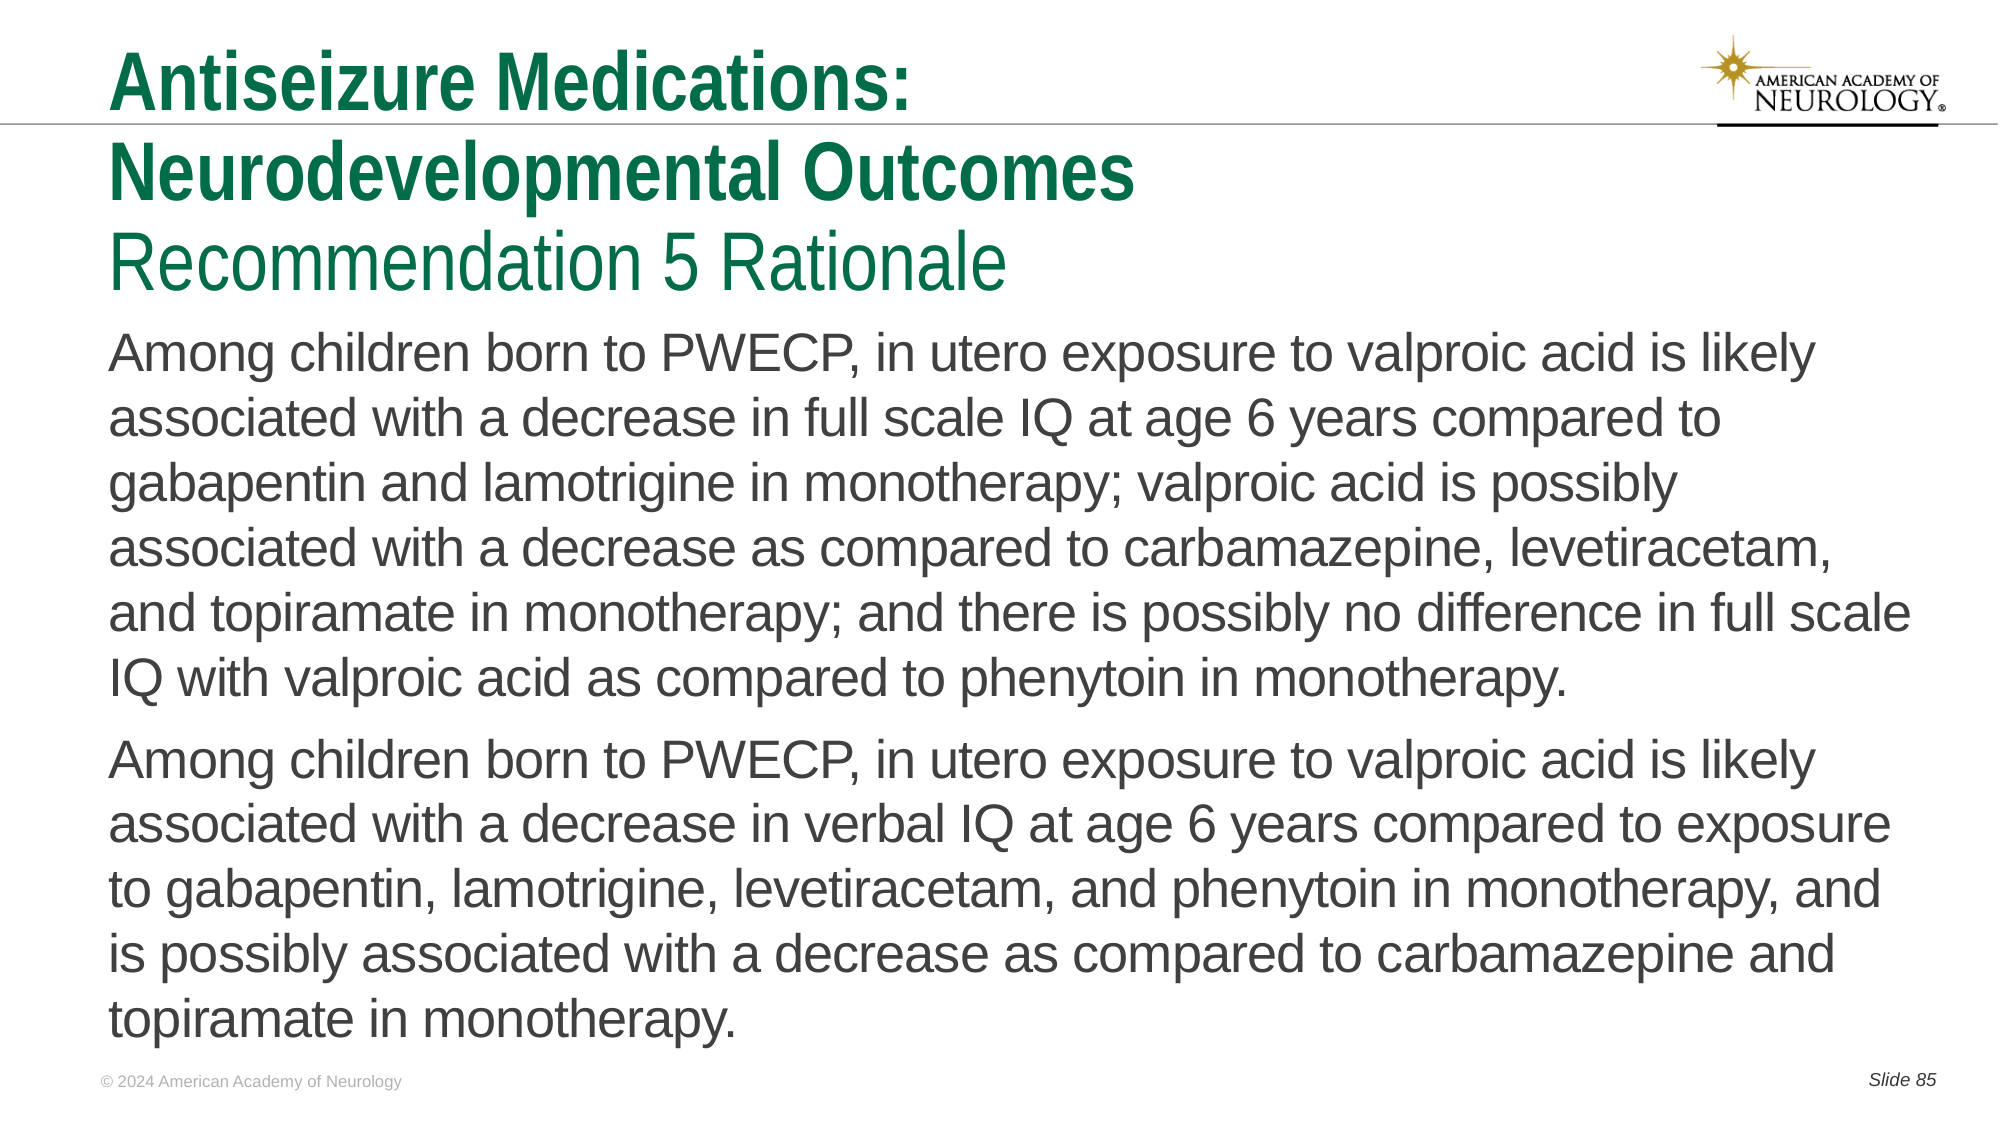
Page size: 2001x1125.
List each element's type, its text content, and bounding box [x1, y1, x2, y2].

footer © 2024 American Academy of Neurology [85, 1051, 593, 1111]
list Among children born to PWECP, in utero exposure to valproic acid is likely associated with a decrease in full scale IQ at age 6 years compared to gabapentin and lamotrigine in monotherapy; valproic acid is possibly associated with a decrease as compared to carbamazepine, levetiracetam, and topiramate in monotherapy; and there is possibly no difference in full scale IQ with valproic acid as compared to phenytoin in monotherapy. Among children born to PWECP, in utero exposure to valproic acid is likely associated with a decrease in verbal IQ at age 6 years compared to exposure to gabapentin, lamotrigine, levetiracetam, and phenytoin in monotherapy, and is possibly associated with a decrease as compared to carbamazepine and topiramate in monotherapy. [94, 317, 1938, 1017]
slide_number Slide 84 [1485, 1048, 1952, 1109]
title Antiseizure Medications: Neurodevelopmental Outcomes Recommendation 5 Rationale [94, 38, 1938, 186]
picture [0, 0, 2000, 147]
